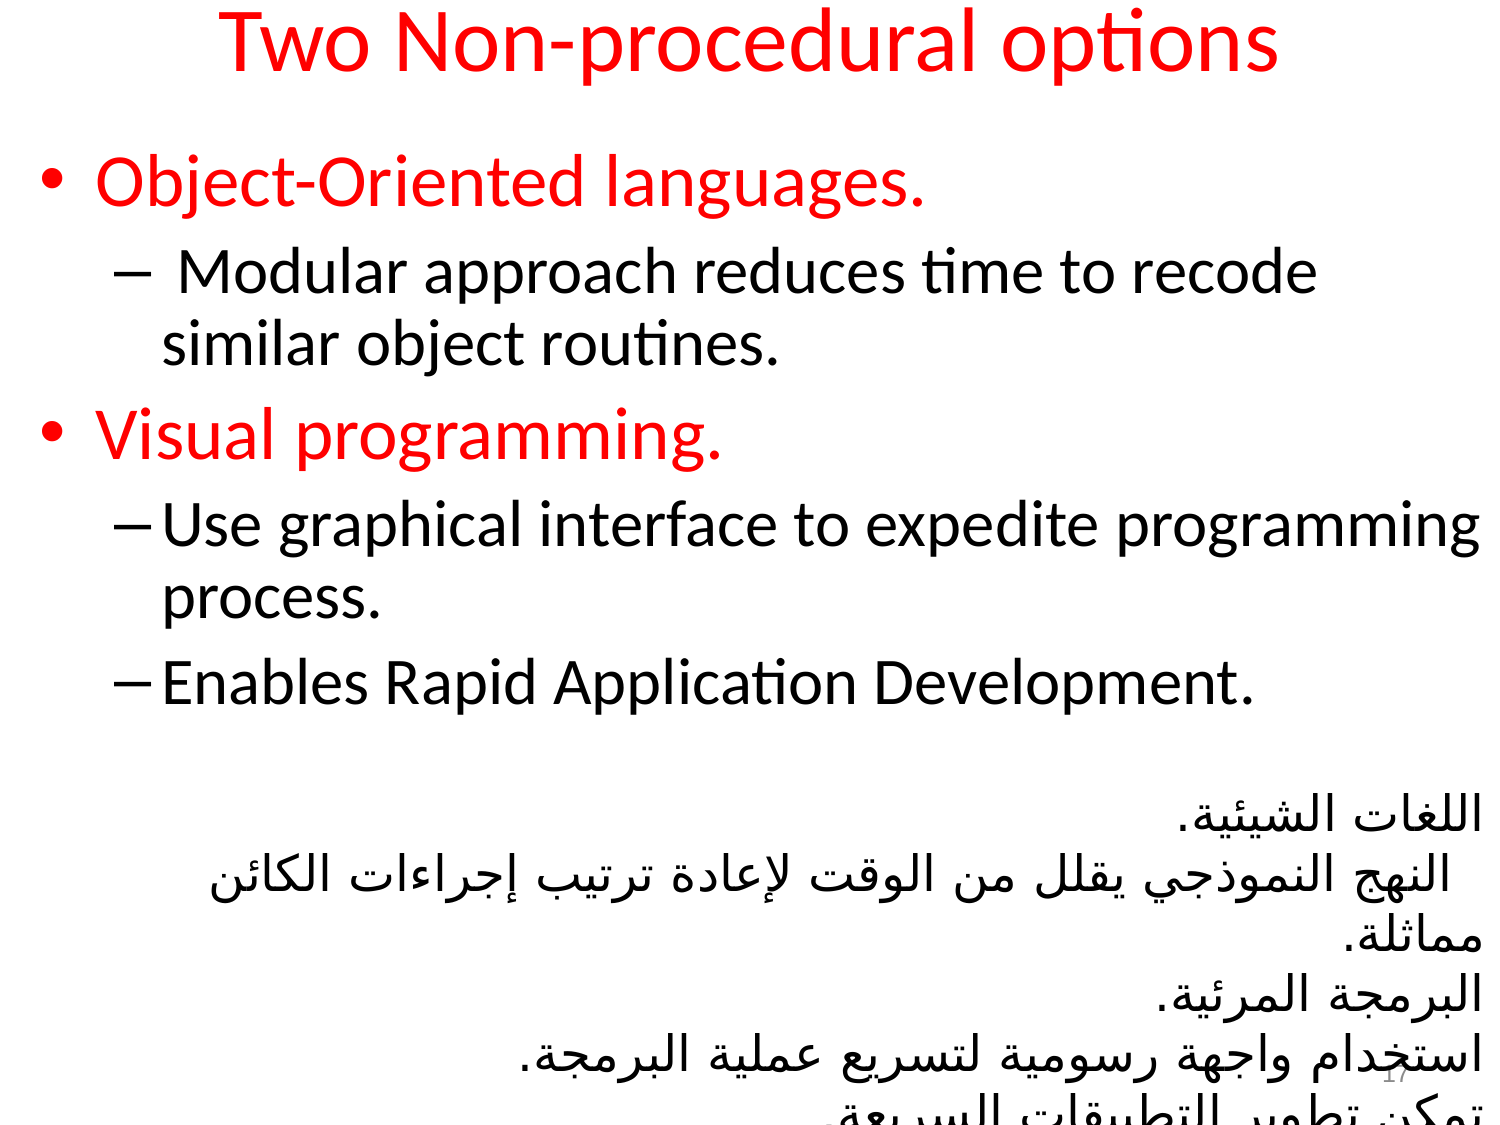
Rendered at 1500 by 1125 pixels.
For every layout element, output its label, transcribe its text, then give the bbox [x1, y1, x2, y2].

title Two Non-procedural options [75, 0, 1425, 129]
list Object-Oriented languages. Modular approach reduces time to recode similar object routines. Visual programming. Use graphical interface to expedite programming process. Enables Rapid Application Development. [24, 133, 1500, 877]
text_box اللغات الشيئية. النهج النموذجي يقلل من الوقت لإعادة ترتيب إجراءات الكائن مماثلة. البرمجة المرئية. استخدام واجهة رسومية لتسريع عملية البرمجة. تمكن تطوير التطبيقات السريعة. [107, 774, 1500, 1125]
